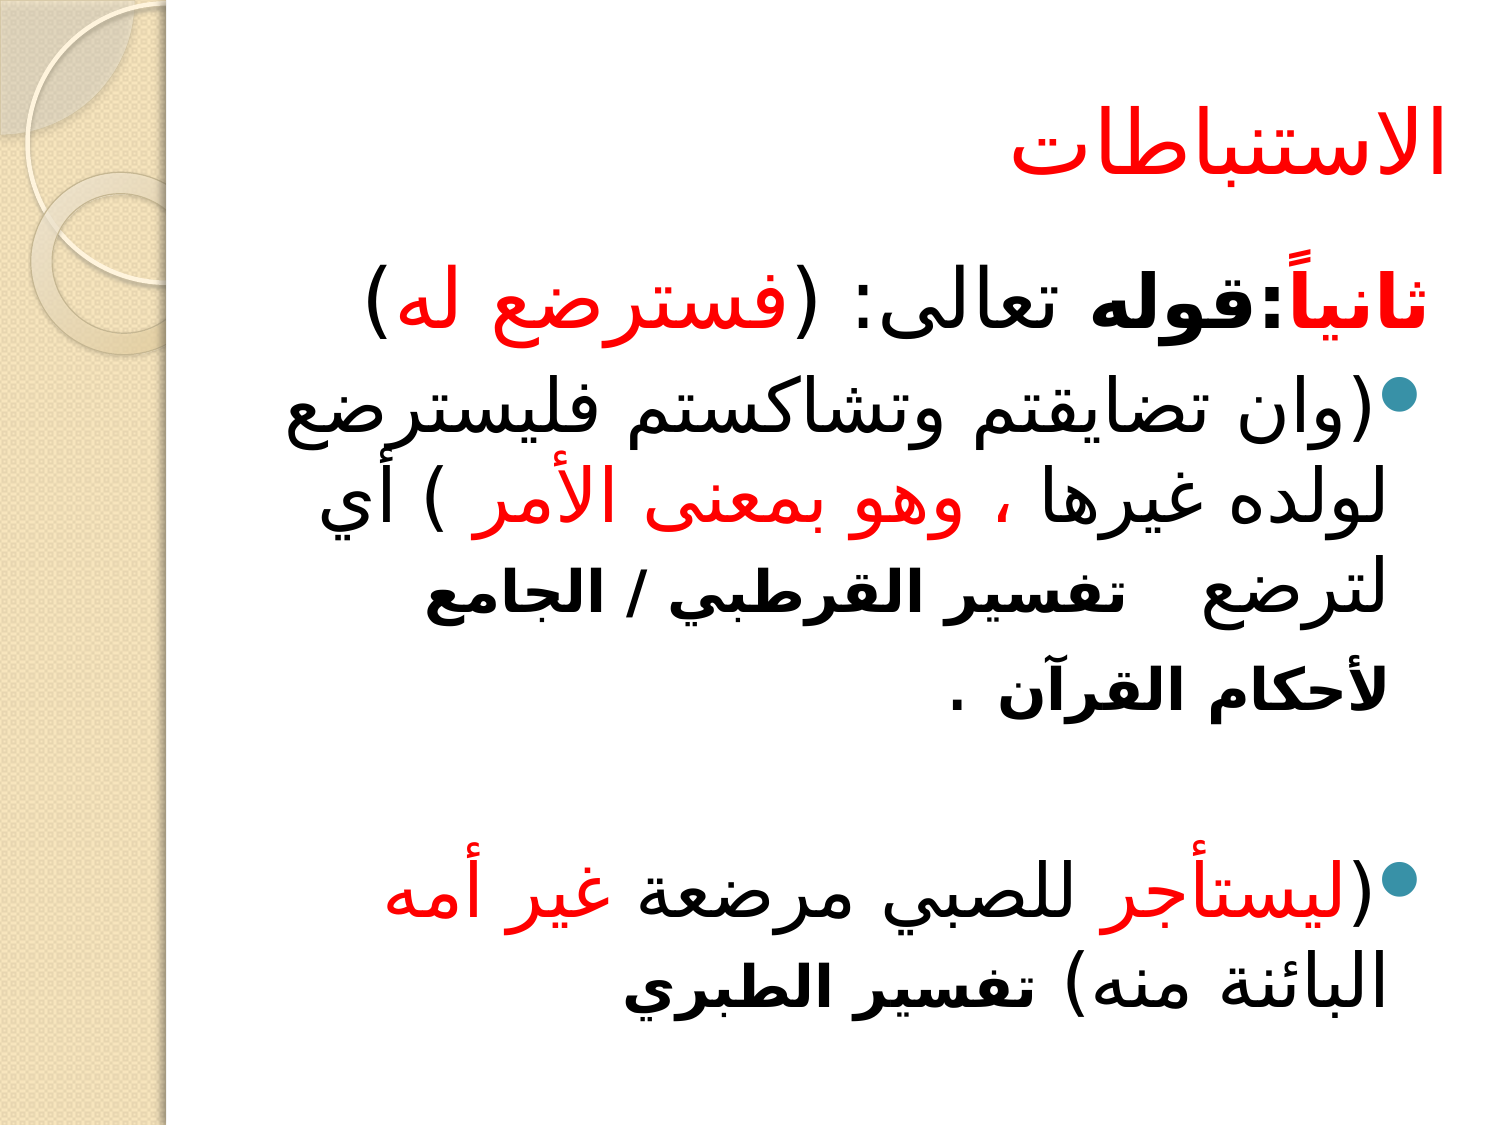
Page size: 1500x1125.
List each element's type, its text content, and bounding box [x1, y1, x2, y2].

title الاستنباطات [235, 45, 1466, 233]
list ثانياً:قوله تعالى: (فسترضع له) (وان تضايقتم وتشاكستم فليسترضع لولده غيرها ، وهو بمعنى الأمر ) أي لترضع تفسير القرطبي / الجامع لأحكام القرآن . (ليستأجر للصبي مرضعة غير أمه البائنة منه) تفسير الطبري [235, 237, 1466, 1026]
